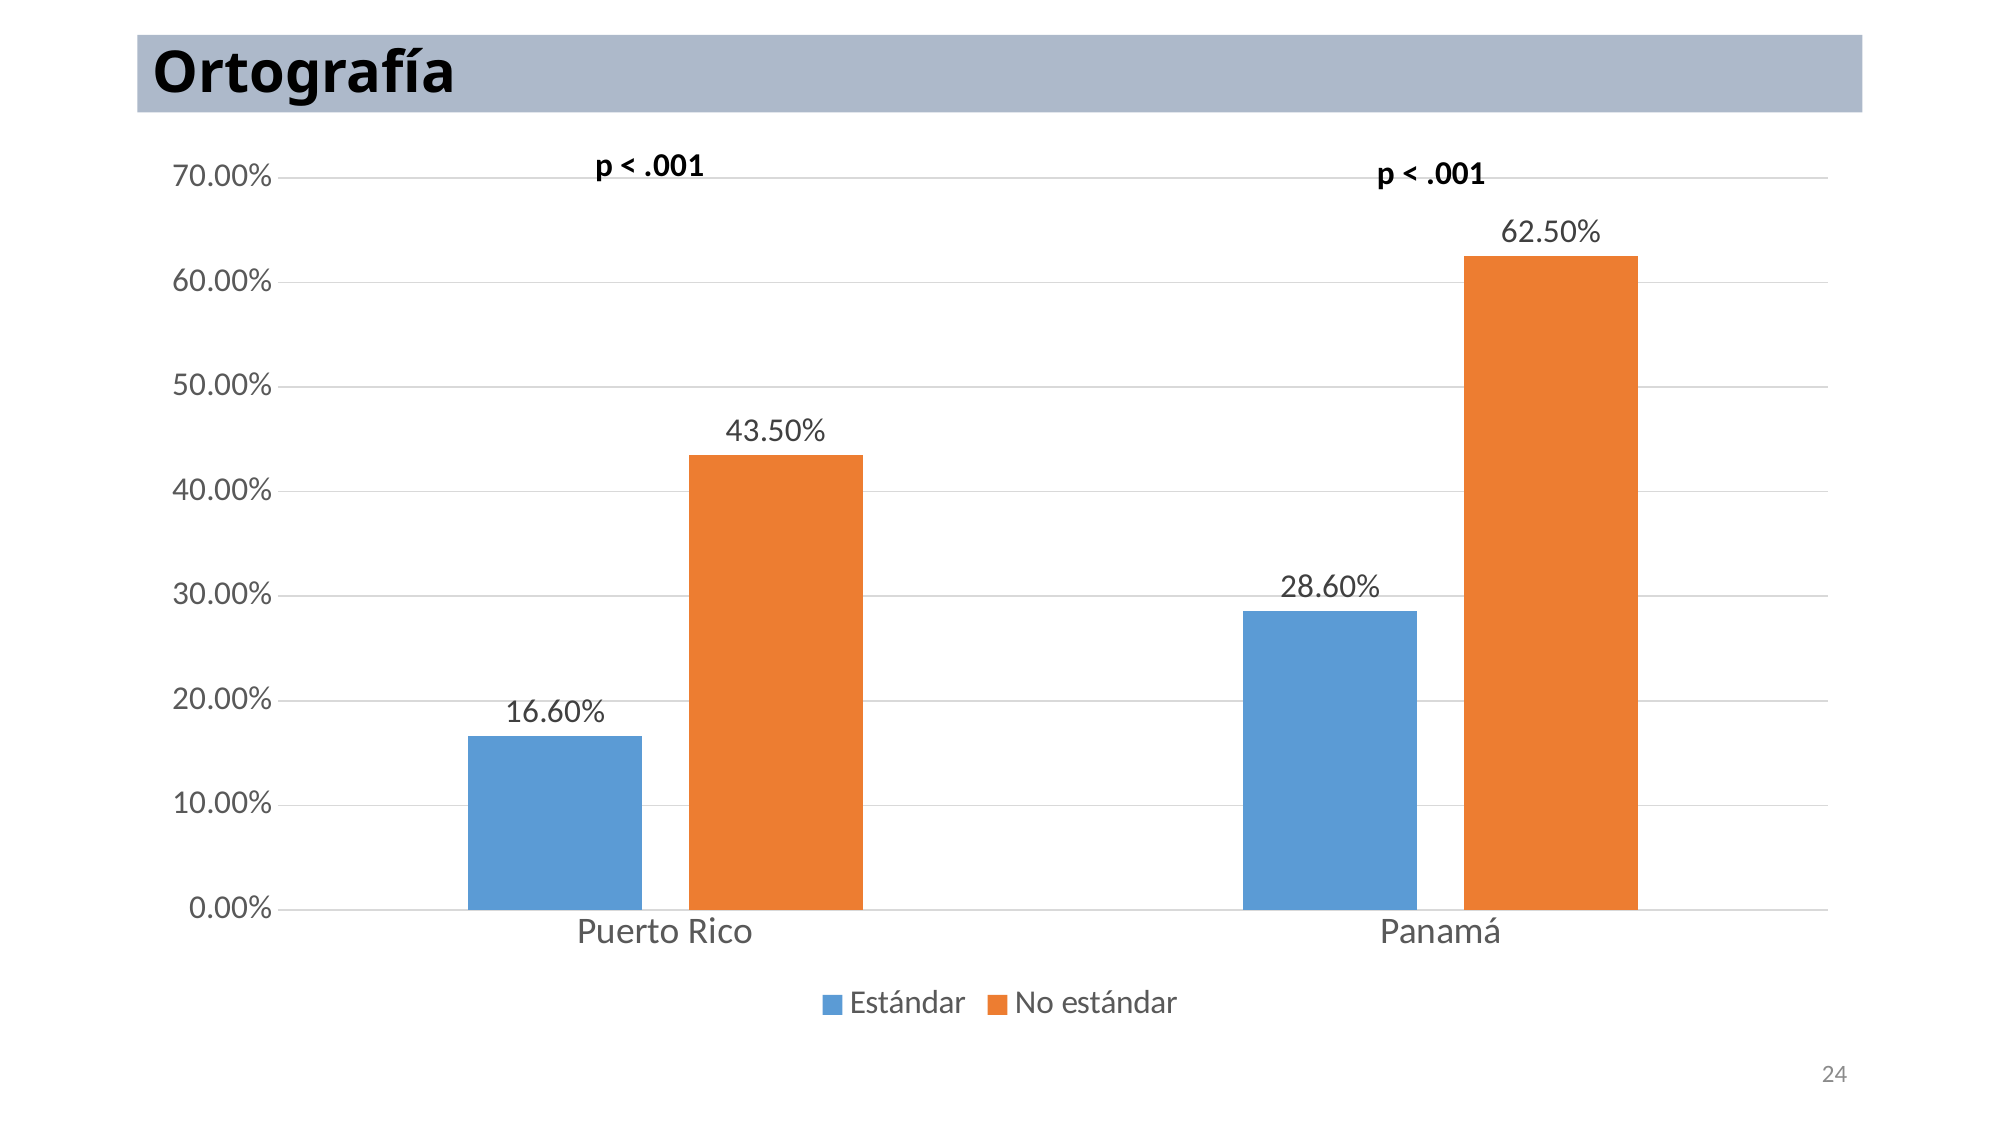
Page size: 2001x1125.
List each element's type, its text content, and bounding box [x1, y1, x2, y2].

slide_number 24 [1412, 1042, 1863, 1103]
chart [137, 143, 1863, 1029]
title Ortografía [137, 34, 1863, 113]
